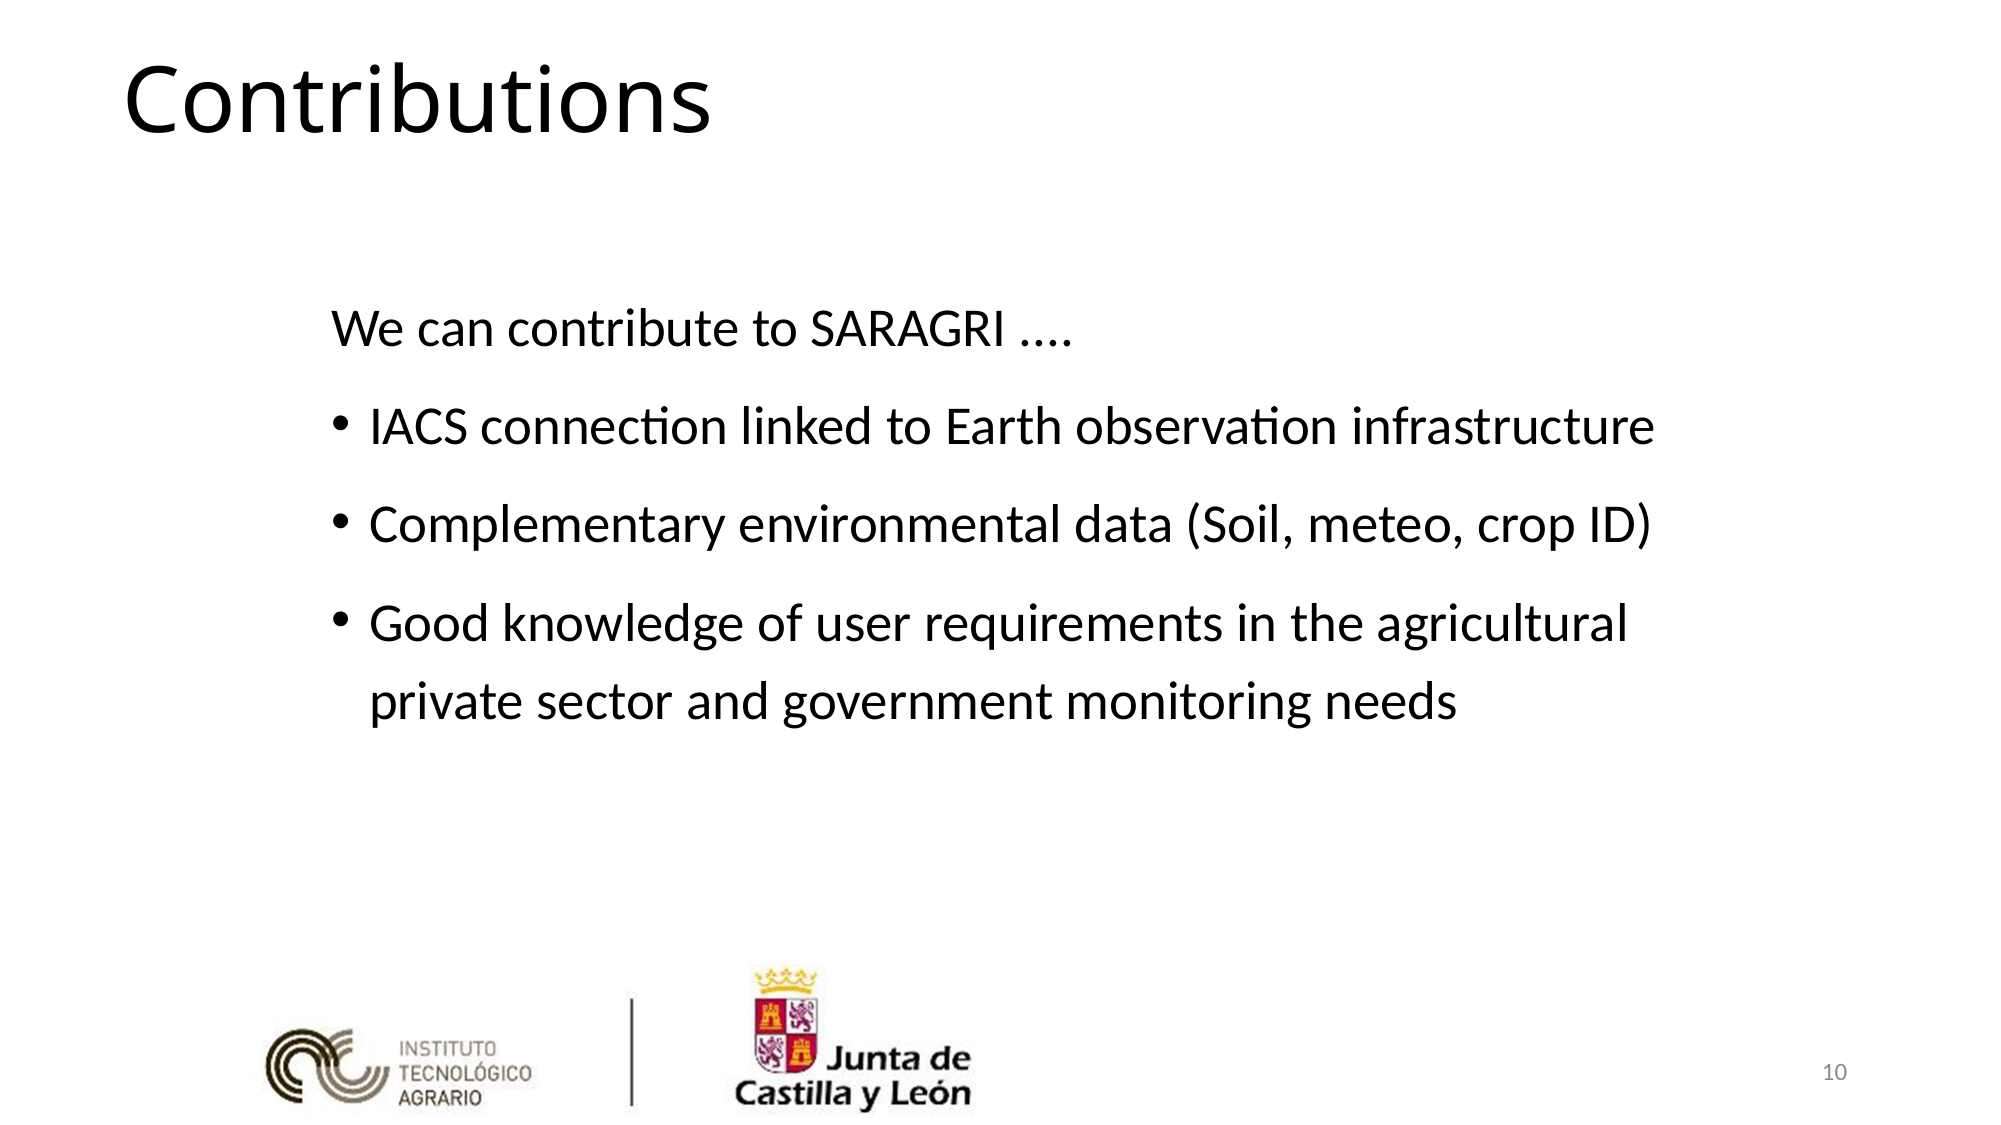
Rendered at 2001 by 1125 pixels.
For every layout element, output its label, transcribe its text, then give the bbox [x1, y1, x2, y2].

title Contributions [107, 37, 1955, 168]
slide_number 10 [1412, 1042, 1863, 1103]
list We can contribute to SARAGRI .... IACS connection linked to Earth observation infrastructure Complementary environmental data (Soil, meteo, crop ID) Good knowledge of user requirements in the agricultural private sector and government monitoring needs [316, 270, 1714, 942]
picture [249, 964, 1016, 1125]
